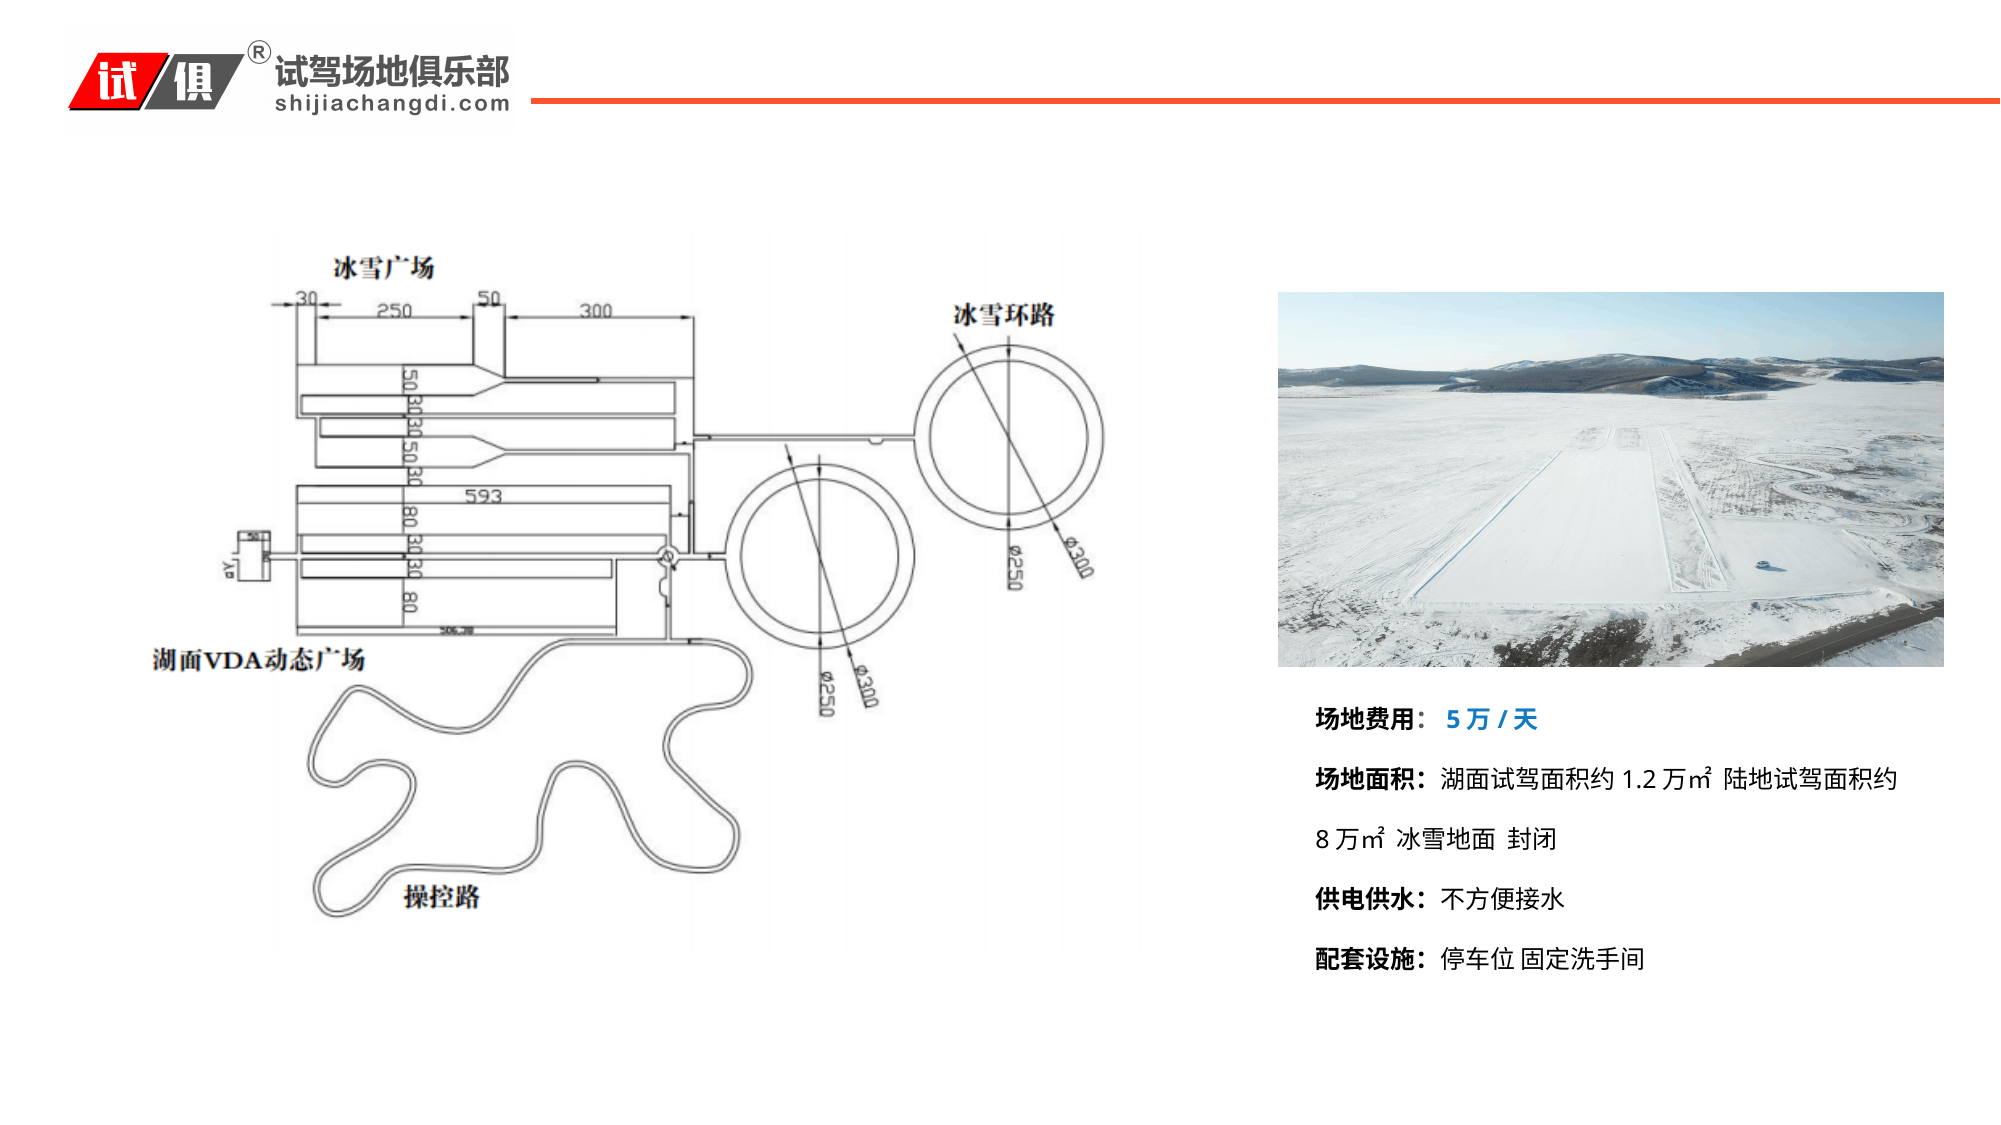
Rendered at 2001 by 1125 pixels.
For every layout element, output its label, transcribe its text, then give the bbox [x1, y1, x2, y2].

picture [1278, 292, 1944, 667]
text_box 场地费用：5万/天 场地面积：湖面试驾面积约1.2万㎡ 陆地试驾面积约8万㎡ 冰雪地面 封闭 供电供水：不方便接水 配套设施：停车位 固定洗手间 [1300, 667, 1922, 981]
picture [53, 26, 531, 134]
picture [41, 232, 1260, 956]
